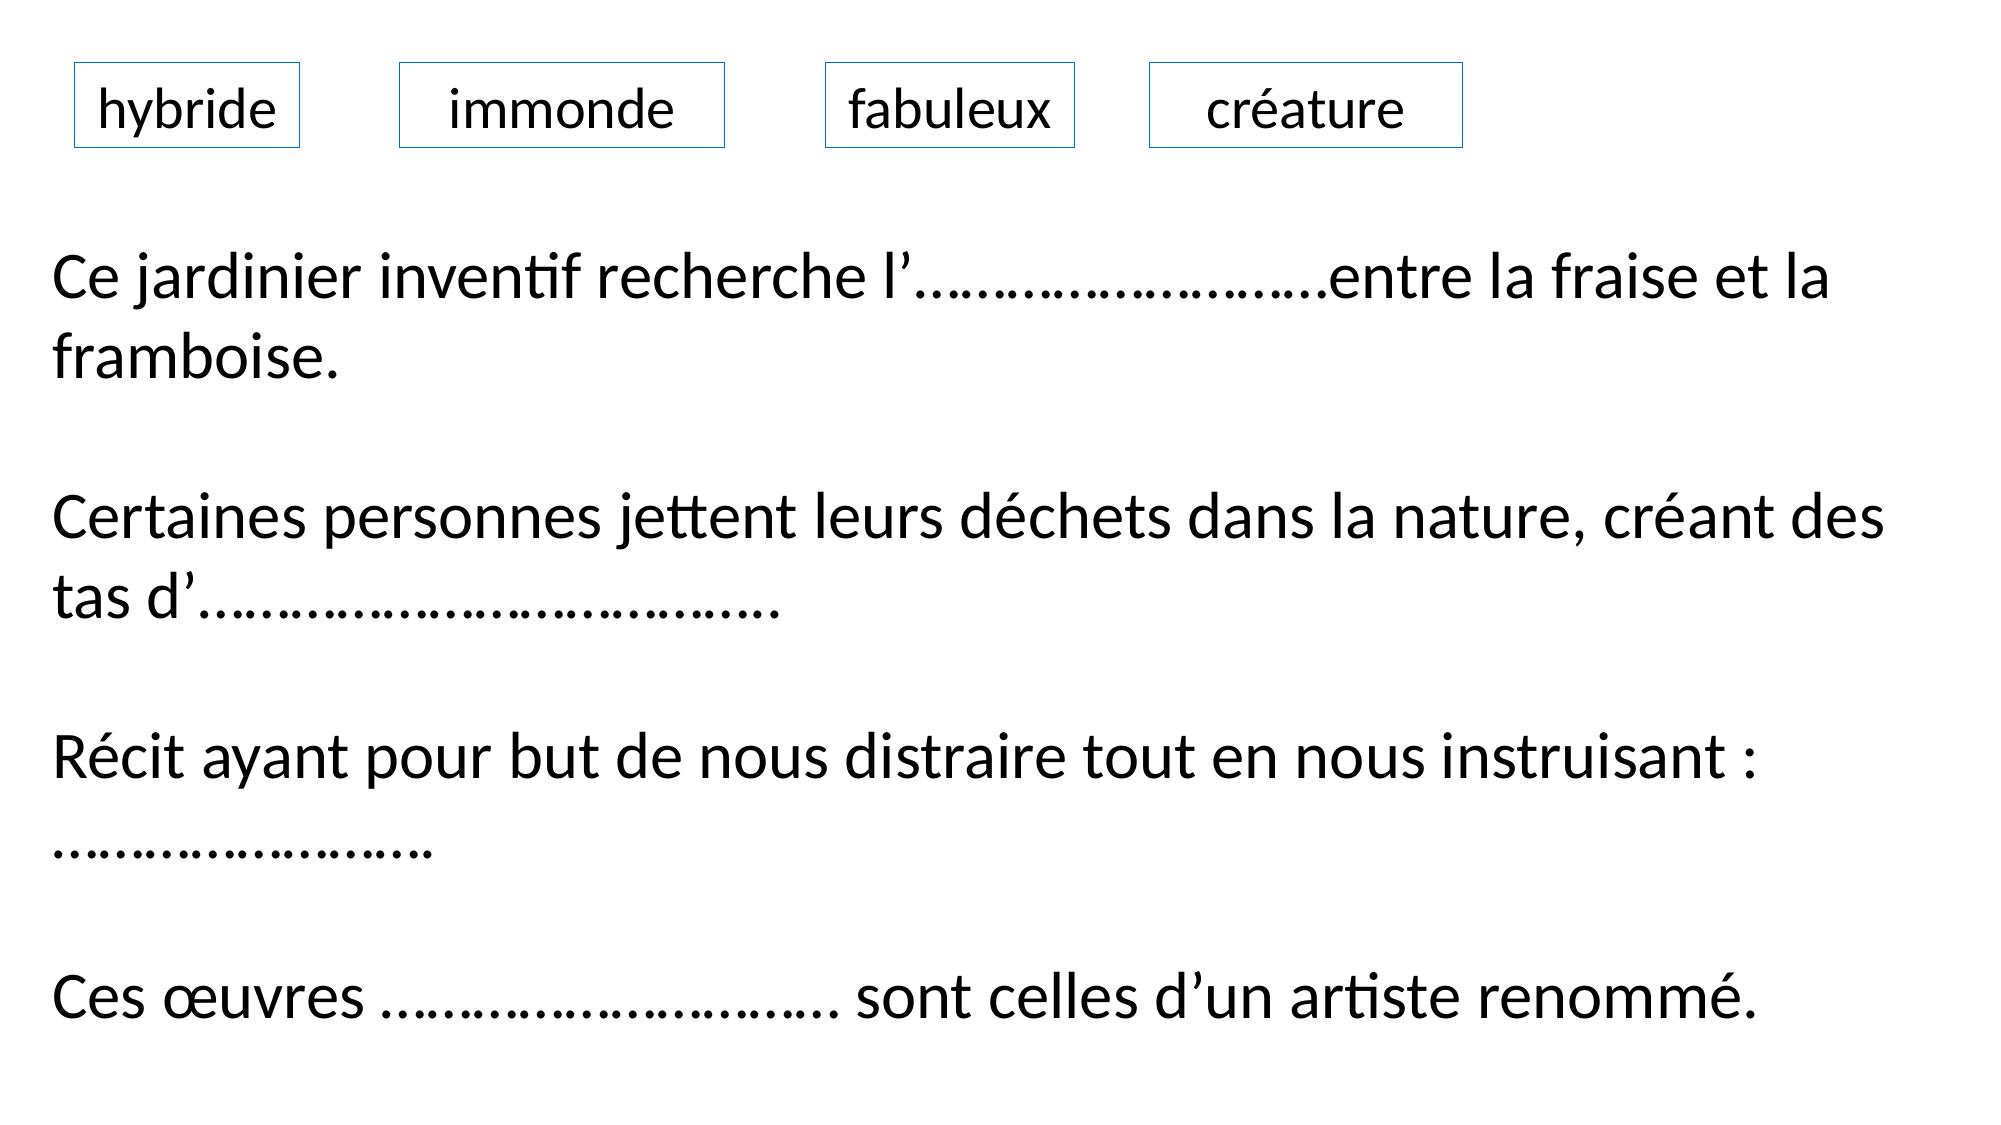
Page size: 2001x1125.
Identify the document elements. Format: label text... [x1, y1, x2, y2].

text_box Ce jardinier inventif recherche l’………………………entre la fraise et la framboise. Certaines personnes jettent leurs déchets dans la nature, créant des tas d’……………………………….. Récit ayant pour but de nous distraire tout en nous instruisant : ……………………. Ces œuvres ………………………… sont celles d’un artiste renommé. [37, 224, 1919, 1040]
text_box créature [1149, 62, 1463, 148]
text_box hybride [74, 62, 300, 148]
text_box immonde [399, 62, 725, 148]
text_box fabuleux [825, 62, 1075, 148]
text_box [0, 0, 1916, 195]
